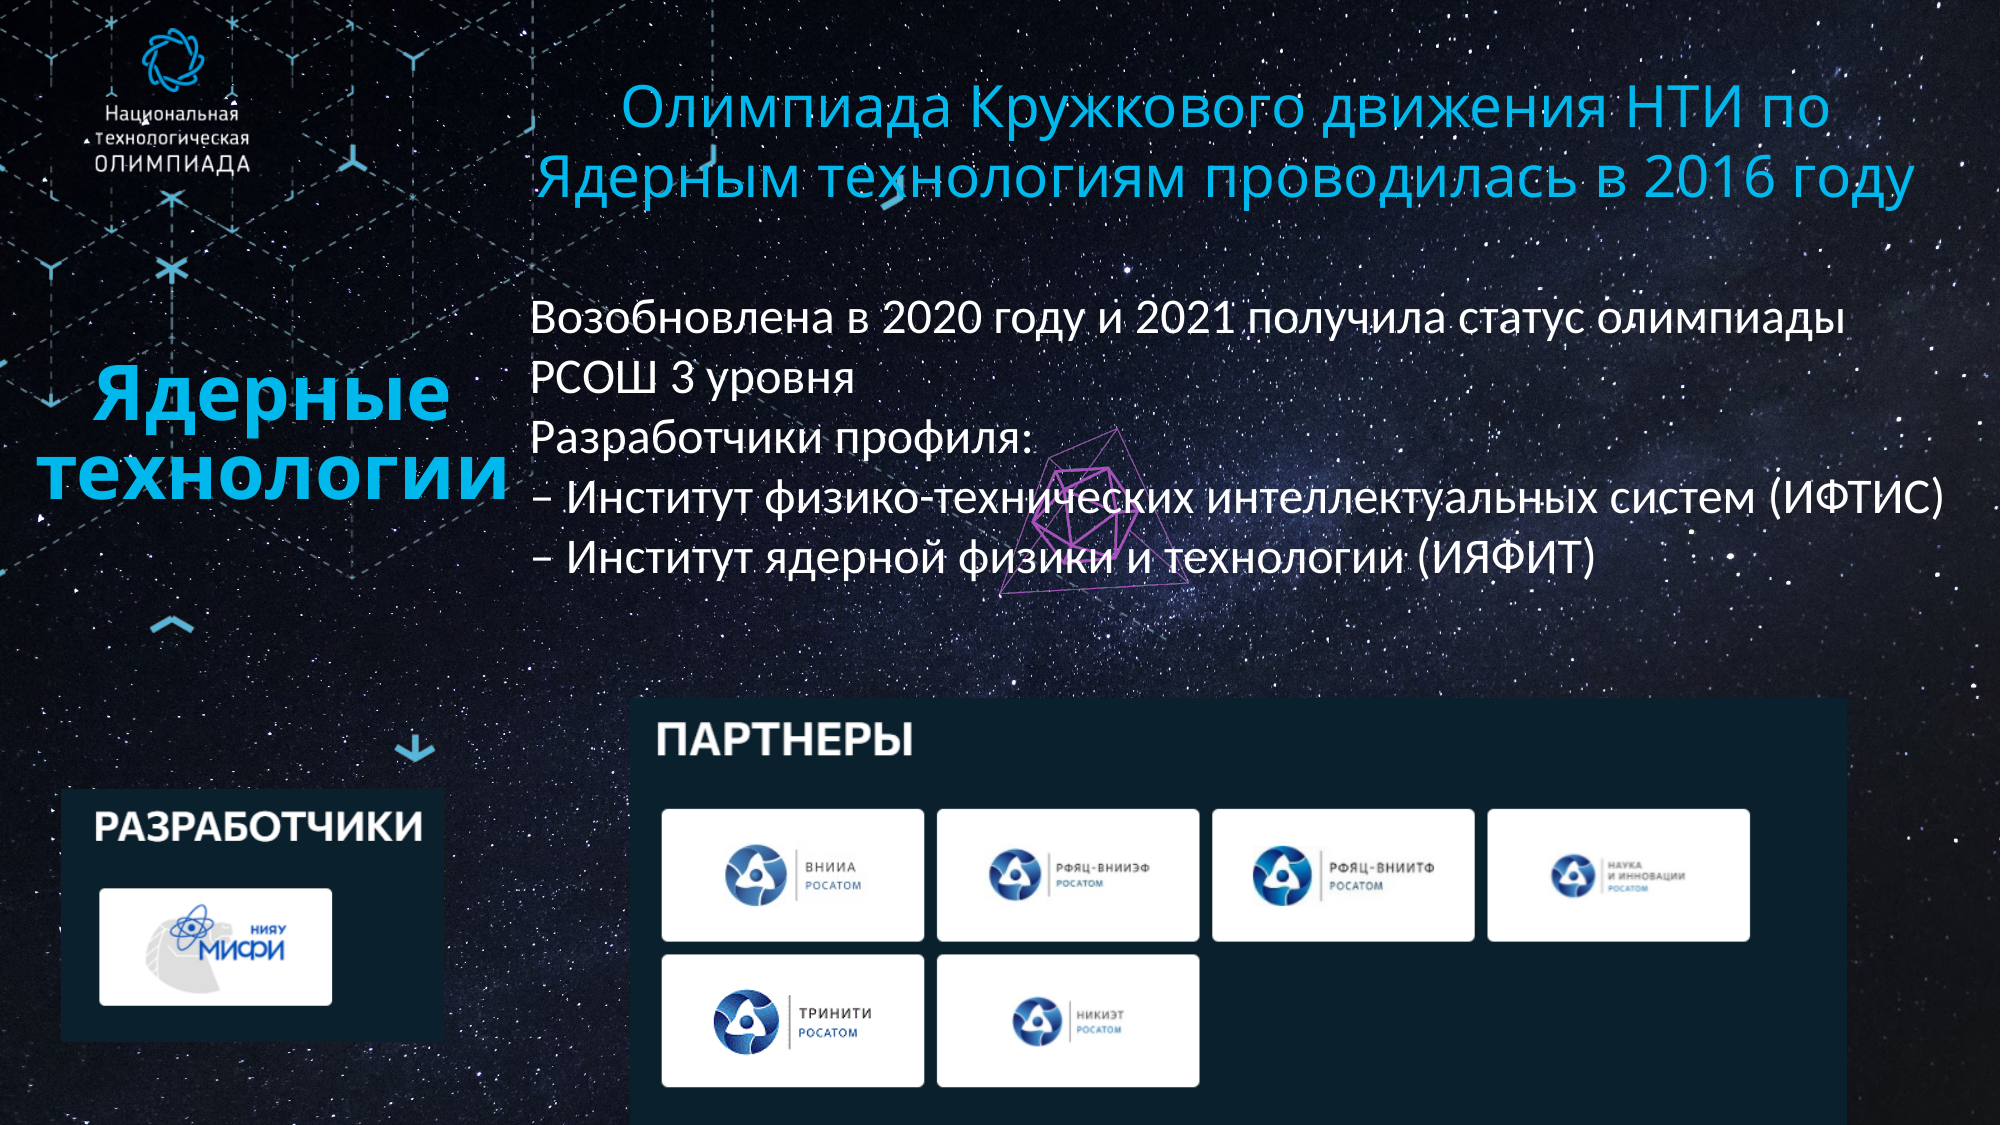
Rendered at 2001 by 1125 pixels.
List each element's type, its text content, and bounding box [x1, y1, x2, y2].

text_box Олимпиада Кружкового движения НТИ по Ядерным технологиям проводилась в 2016 году [479, 61, 1974, 217]
picture [0, 0, 2000, 1125]
text_box Возобновлена в 2020 году и 2021 получила статус олимпиады РСОШ 3 уровня Разработчики профиля: – Институт физико-технических интеллектуальных систем (ИФТИС) – Институт ядерной физики и технологии (ИЯФИТ) [514, 276, 1974, 592]
title Ядерные технологии [31, 353, 514, 517]
